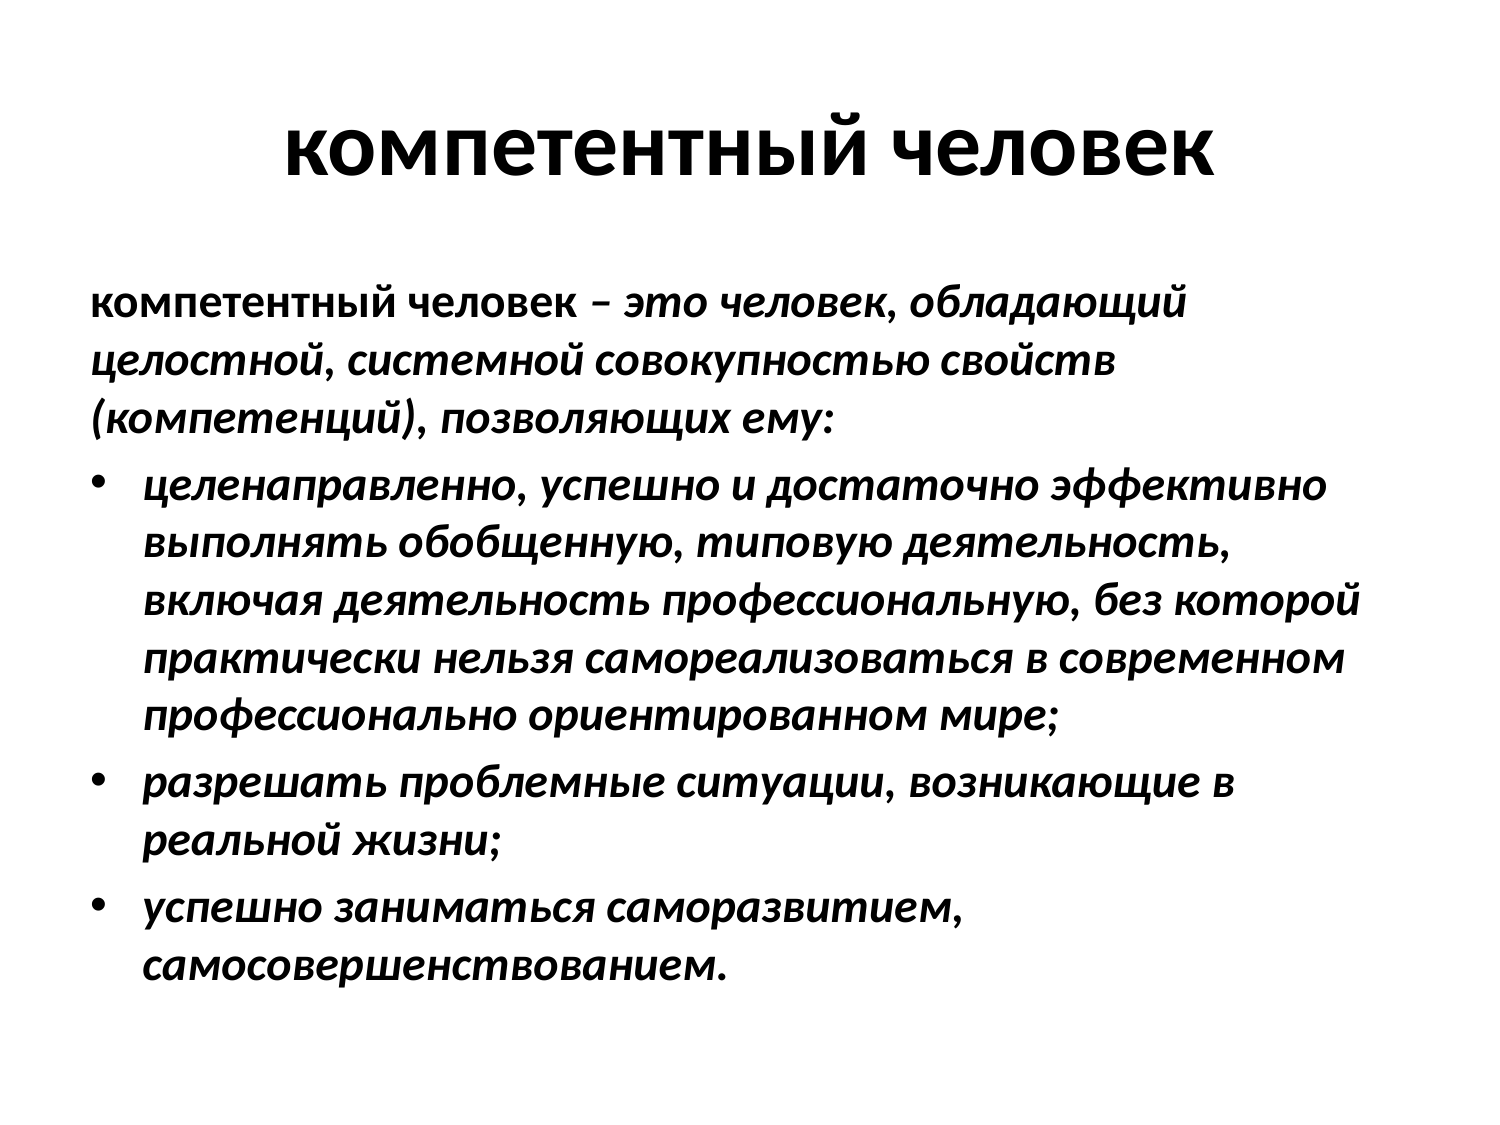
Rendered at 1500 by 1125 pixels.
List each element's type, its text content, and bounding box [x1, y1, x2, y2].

list компетентный человек – это человек, обладающий целостной, системной совокупностью свойств (компетенций), позволяющих ему: целенаправленно, успешно и достаточно эффективно выполнять обобщенную, типовую деятельность, включая деятельность профессиональную, без которой практически нельзя самореализоваться в современном профессионально ориентированном мире; разрешать проблемные ситуации, возникающие в реальной жизни; успешно заниматься саморазвитием, самосовершенствованием. [75, 262, 1425, 1005]
title компетентный человек [75, 45, 1425, 233]
